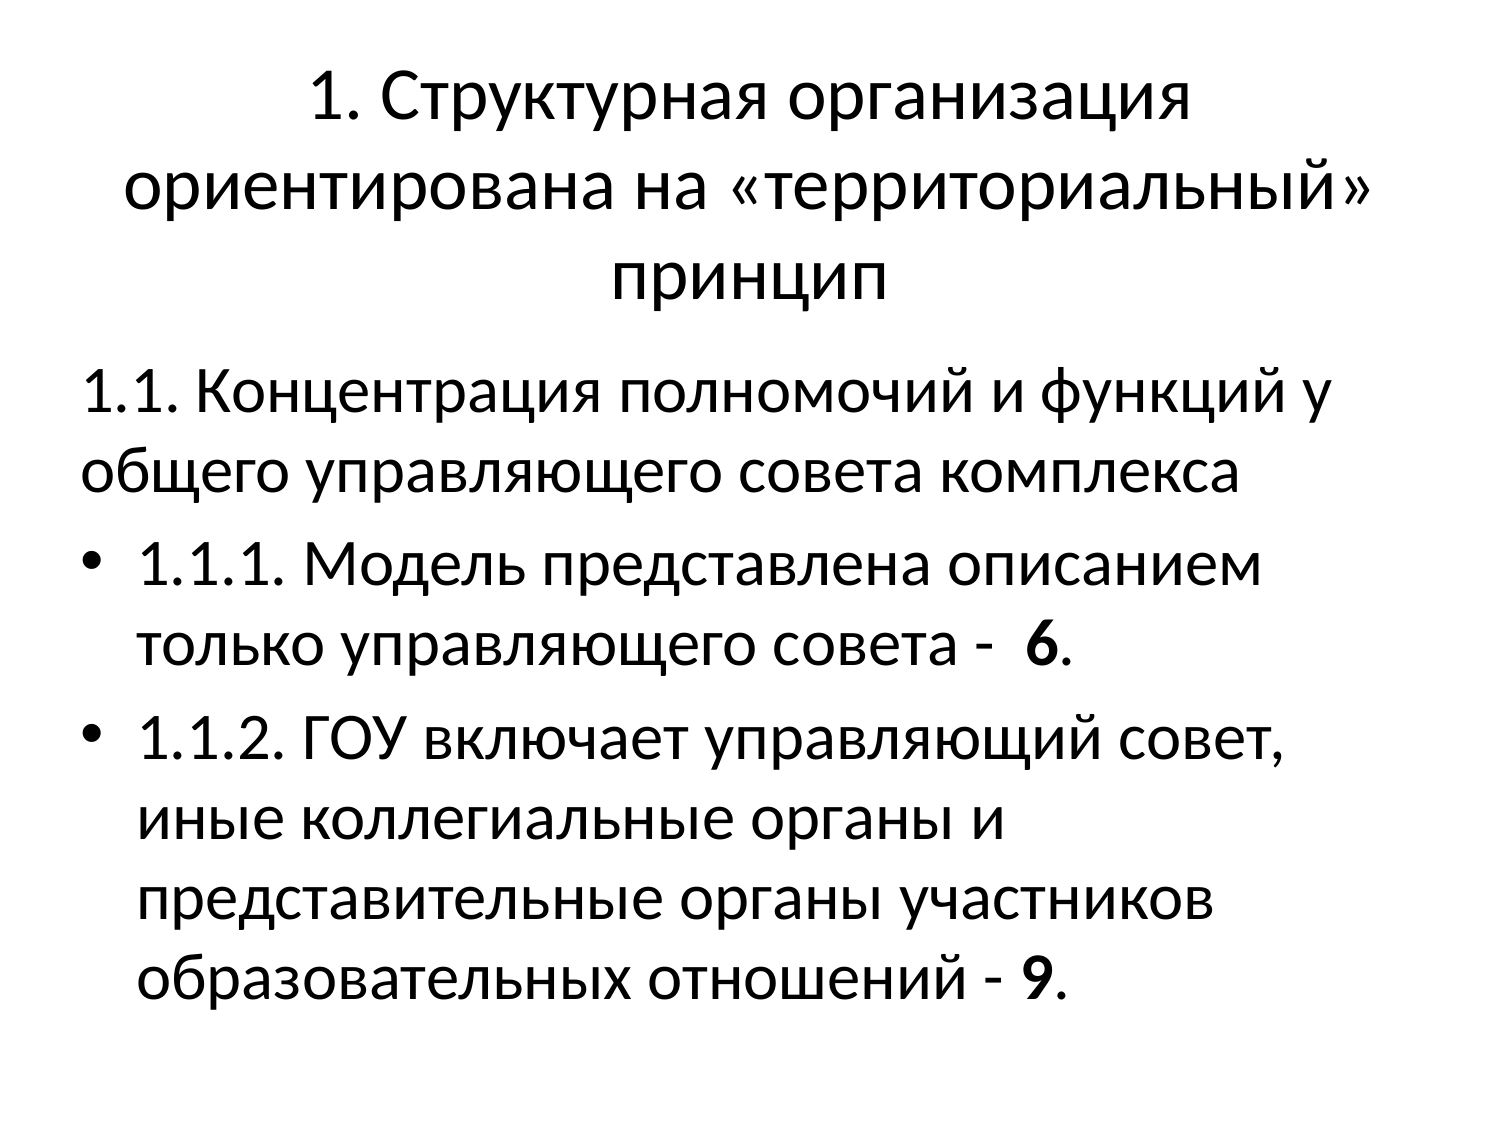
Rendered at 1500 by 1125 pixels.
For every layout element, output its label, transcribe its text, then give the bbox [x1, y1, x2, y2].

list 1.1. Концентрация полномочий и функций у общего управляющего совета комплекса 1.1.1. Модель представлена описанием только управляющего совета - 6. 1.1.2. ГОУ включает управляющий совет, иные коллегиальные органы и представительные органы участников образовательных отношений - 9. [64, 338, 1447, 1071]
title 1. Структурная организация ориентирована на «территориальный» принцип [75, 45, 1425, 315]
